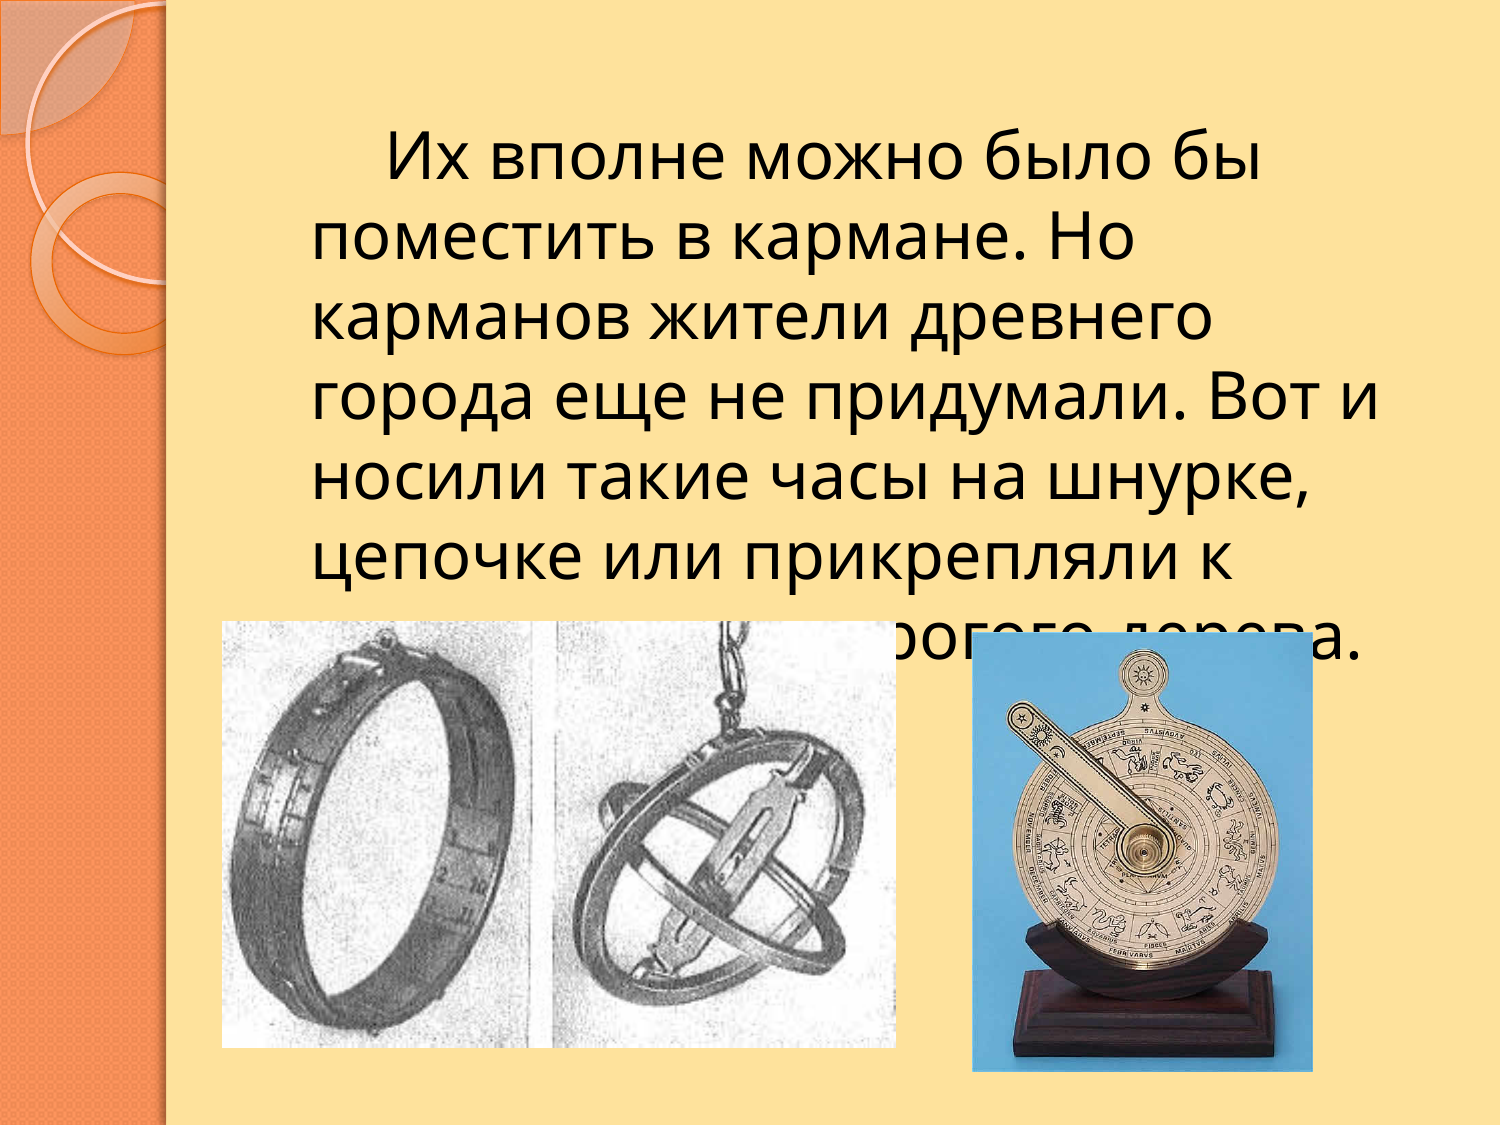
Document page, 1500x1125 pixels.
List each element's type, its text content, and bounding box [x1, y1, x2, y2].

list Их вполне можно было бы поместить в кармане. Но карманов жители древнего города еще не придумали. Вот и носили такие часы на шнурке, цепочке или прикрепляли к тросточкам из дорогого дерева. [235, 105, 1466, 1025]
picture [972, 632, 1313, 1073]
picture [222, 620, 896, 1048]
